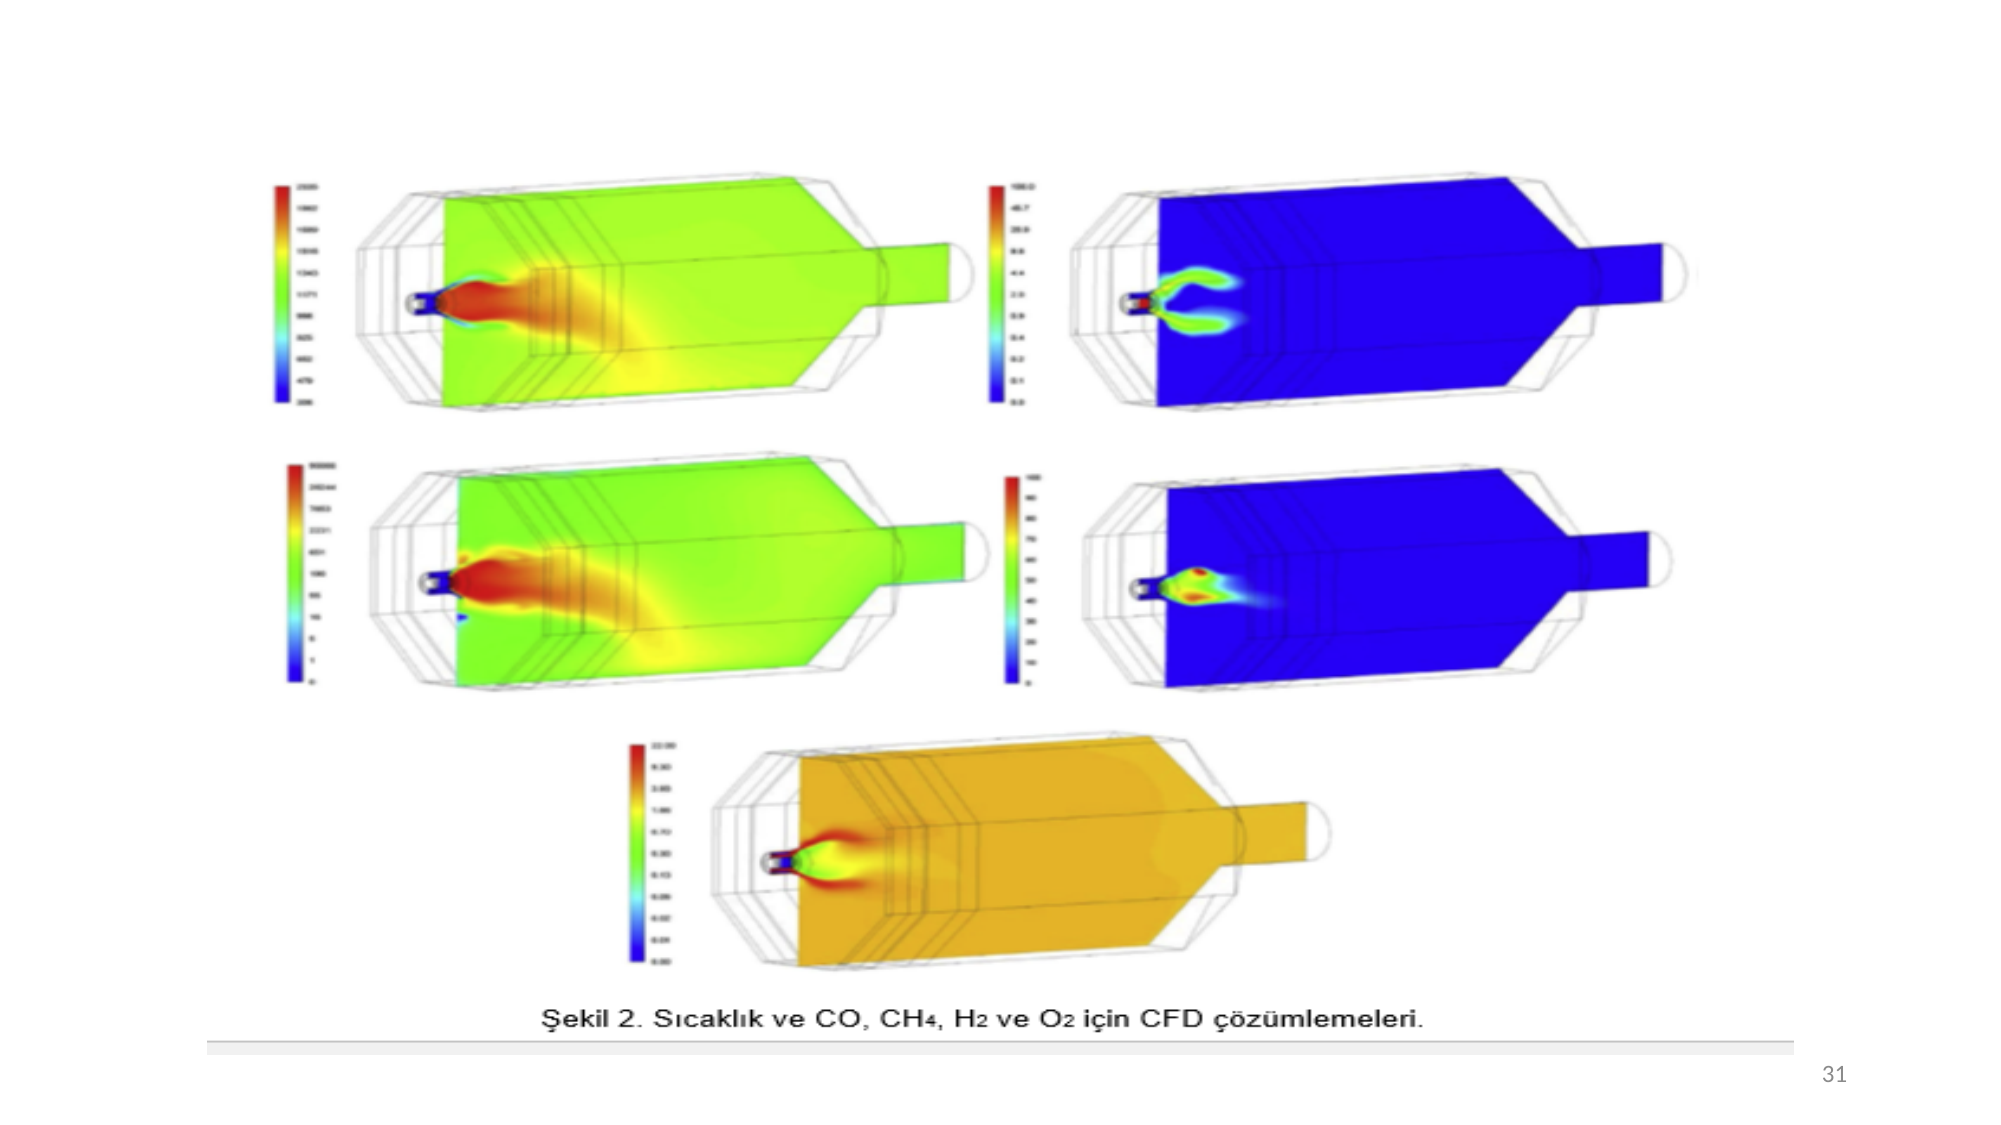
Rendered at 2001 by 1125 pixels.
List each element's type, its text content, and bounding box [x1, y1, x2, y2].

slide_number 31 [1412, 1042, 1863, 1103]
picture [207, 158, 1794, 1055]
